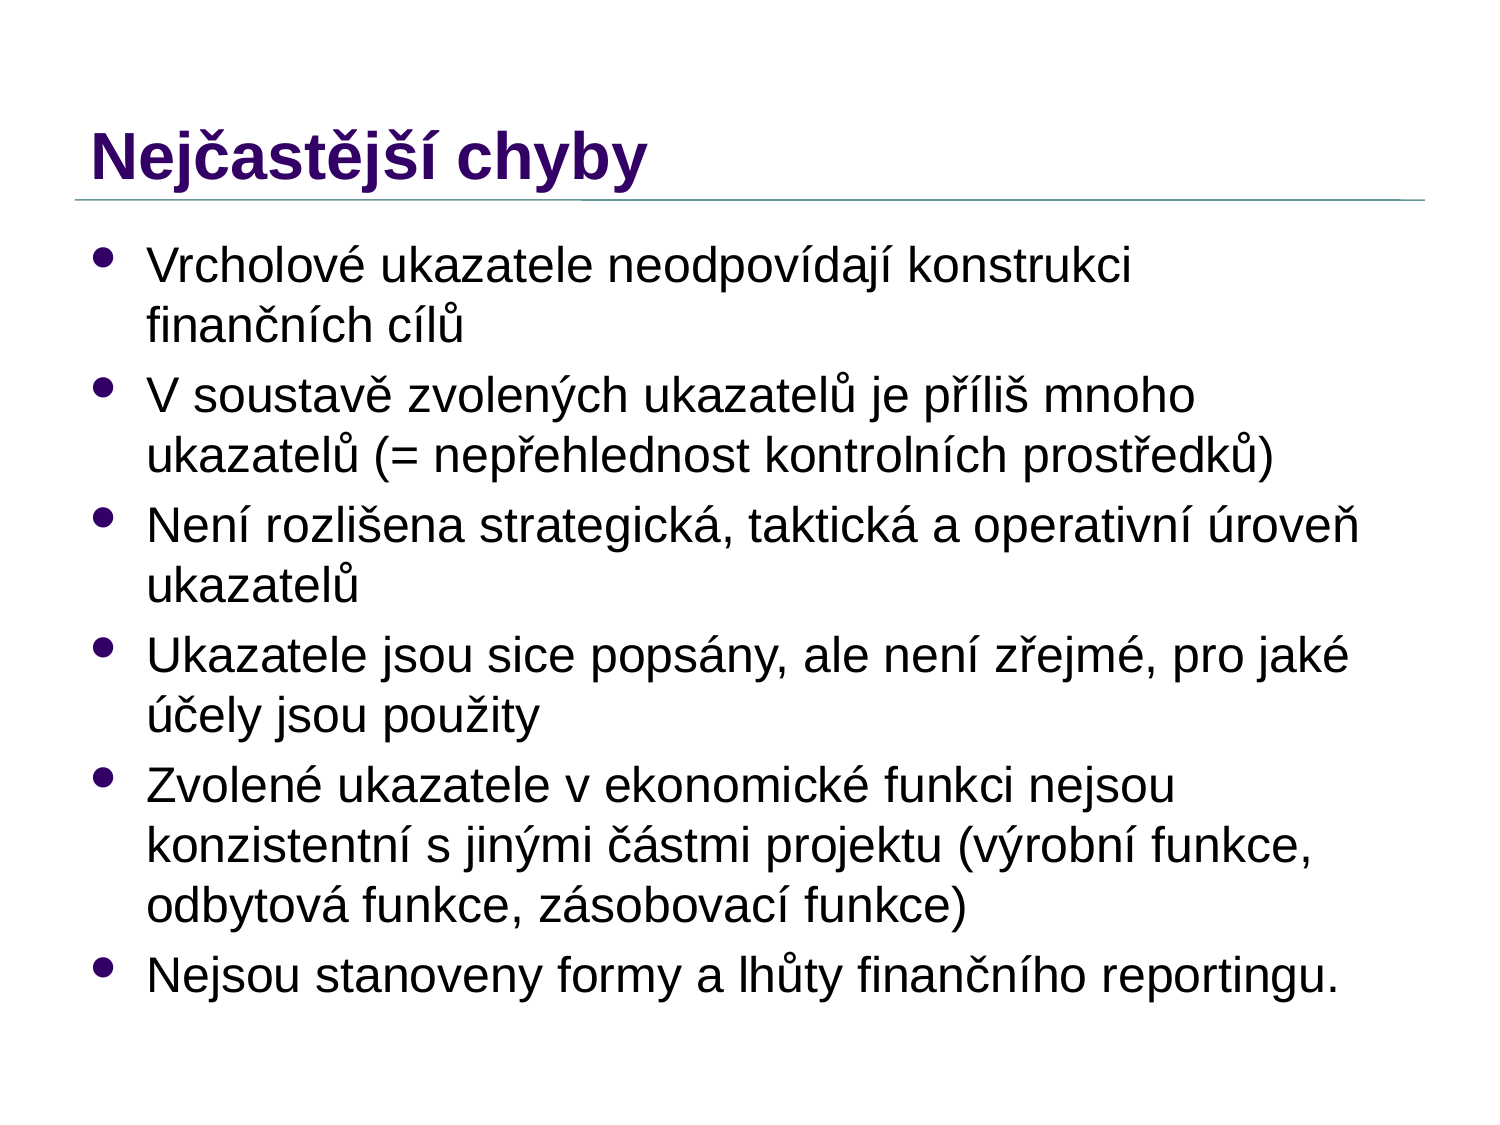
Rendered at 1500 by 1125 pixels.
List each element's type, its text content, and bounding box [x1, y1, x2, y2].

title Nejčastější chyby [75, 20, 1425, 200]
list Vrcholové ukazatele neodpovídají konstrukci finančních cílů V soustavě zvolených ukazatelů je příliš mnoho ukazatelů (= nepřehlednost kontrolních prostředků) Není rozlišena strategická, taktická a operativní úroveň ukazatelů Ukazatele jsou sice popsány, ale není zřejmé, pro jaké účely jsou použity Zvolené ukazatele v ekonomické funkci nejsou konzistentní s jinými částmi projektu (výrobní funkce, odbytová funkce, zásobovací funkce) Nejsou stanoveny formy a lhůty finančního reportingu. [75, 224, 1376, 1006]
